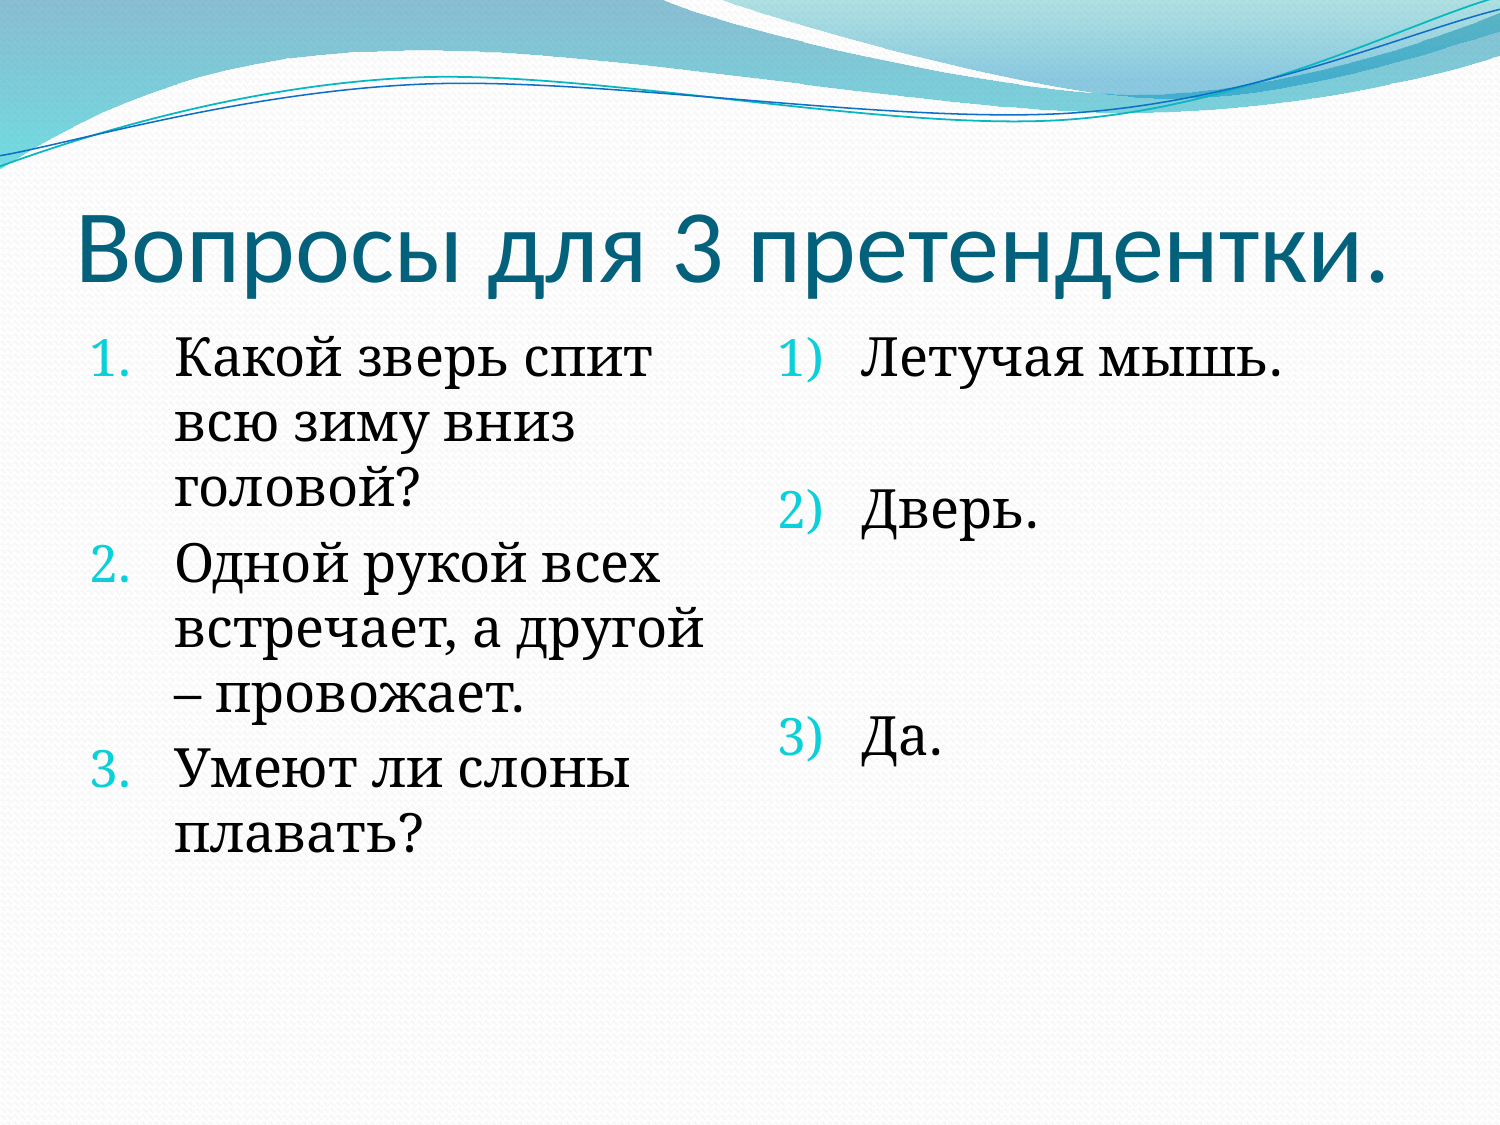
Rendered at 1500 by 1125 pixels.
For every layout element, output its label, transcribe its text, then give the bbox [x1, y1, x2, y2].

list Какой зверь спит всю зиму вниз головой? Одной рукой всех встречает, а другой – провожает. Умеют ли слоны плавать? [75, 314, 738, 1043]
title Вопросы для 3 претендентки. [75, 115, 1425, 303]
list Летучая мышь. Дверь. Да. [762, 314, 1425, 1043]
